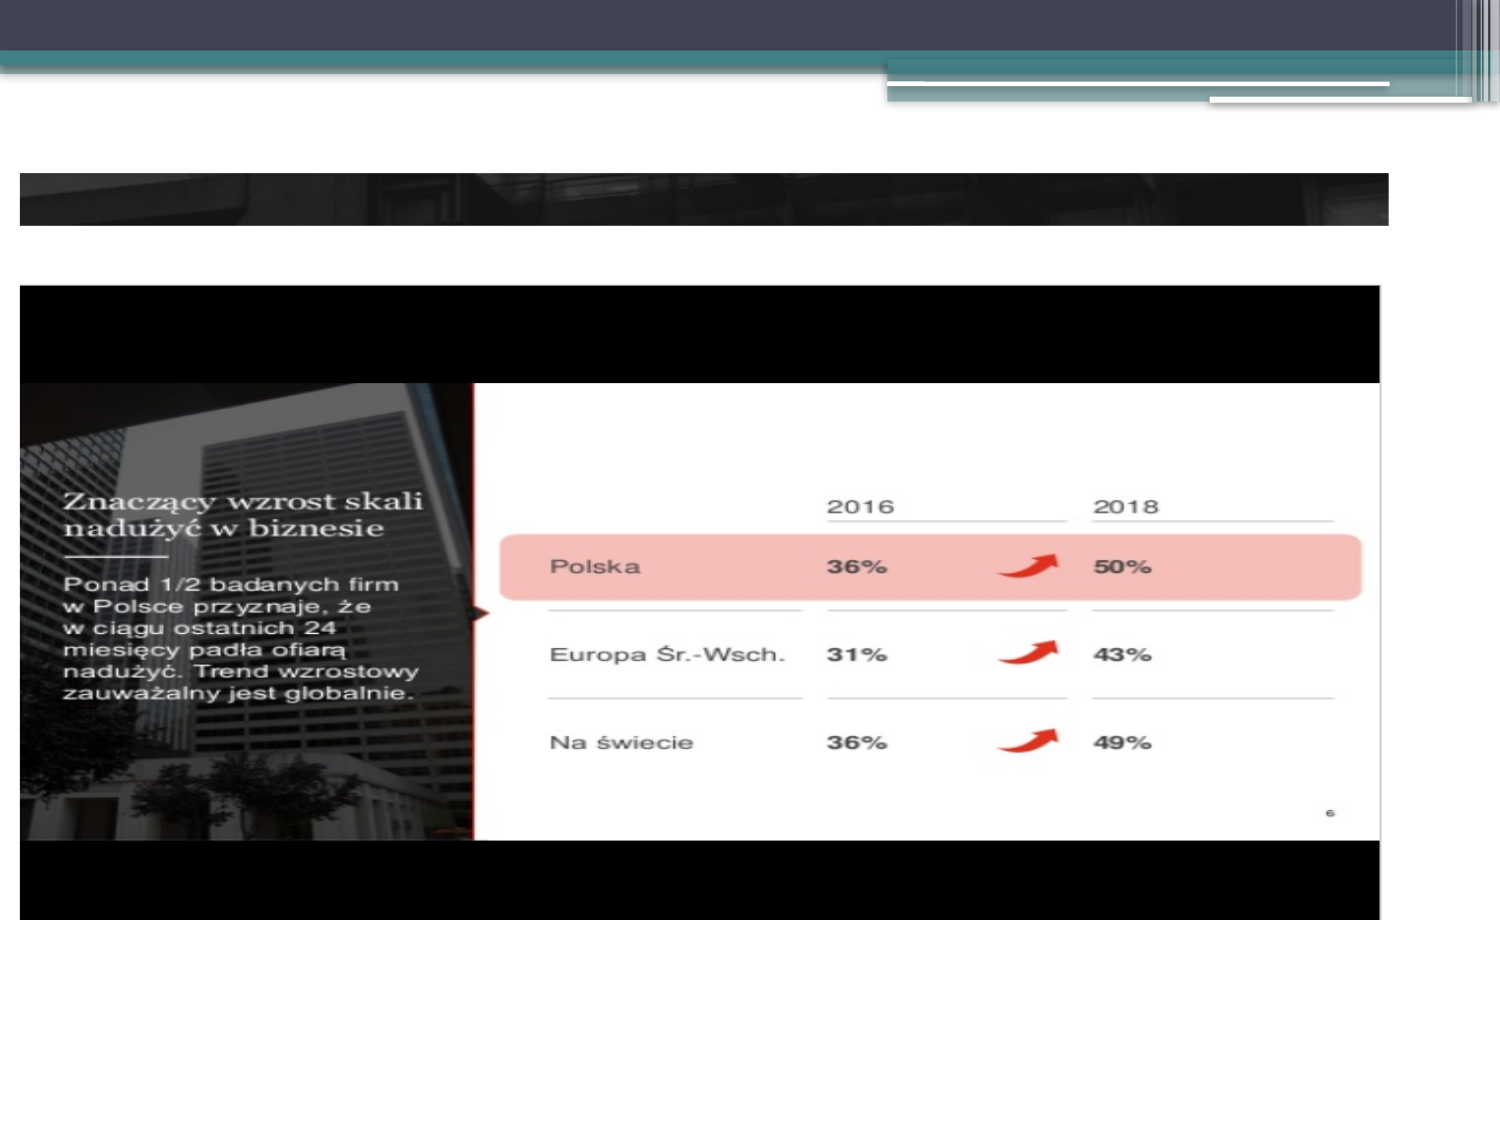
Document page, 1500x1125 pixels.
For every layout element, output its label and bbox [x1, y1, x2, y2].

list [19, 149, 1389, 921]
